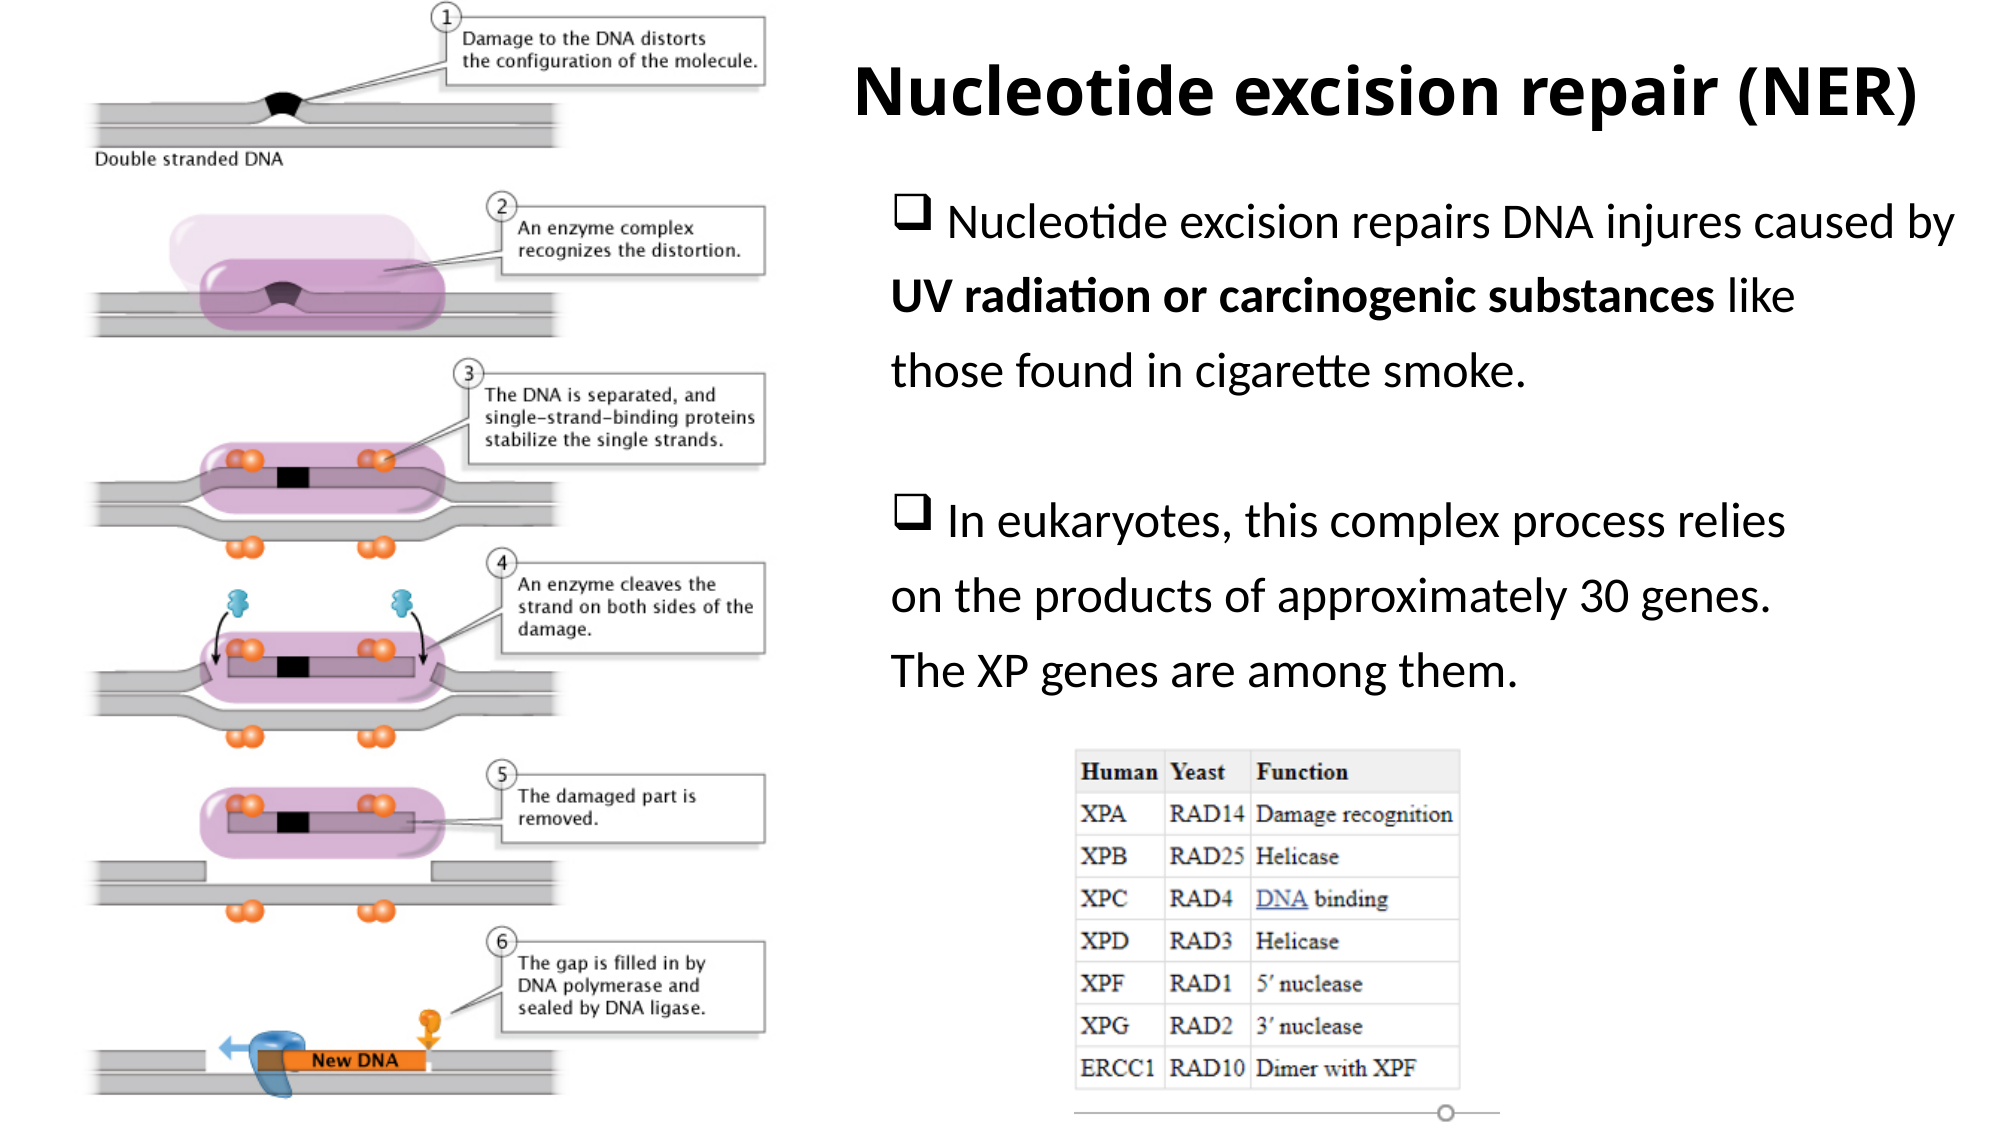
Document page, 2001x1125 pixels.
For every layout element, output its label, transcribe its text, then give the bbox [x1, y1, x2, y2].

picture [0, 0, 838, 1104]
picture [1074, 744, 1500, 1125]
title Nucleotide excision repair (NER) [838, 0, 1939, 188]
list Nucleotide excision repairs DNA injures caused by UV radiation or carcinogenic substances like those found in cigarette smoke. In eukaryotes, this complex process relies on the products of approximately 30 genes. The XP genes are among them. [875, 187, 2000, 902]
